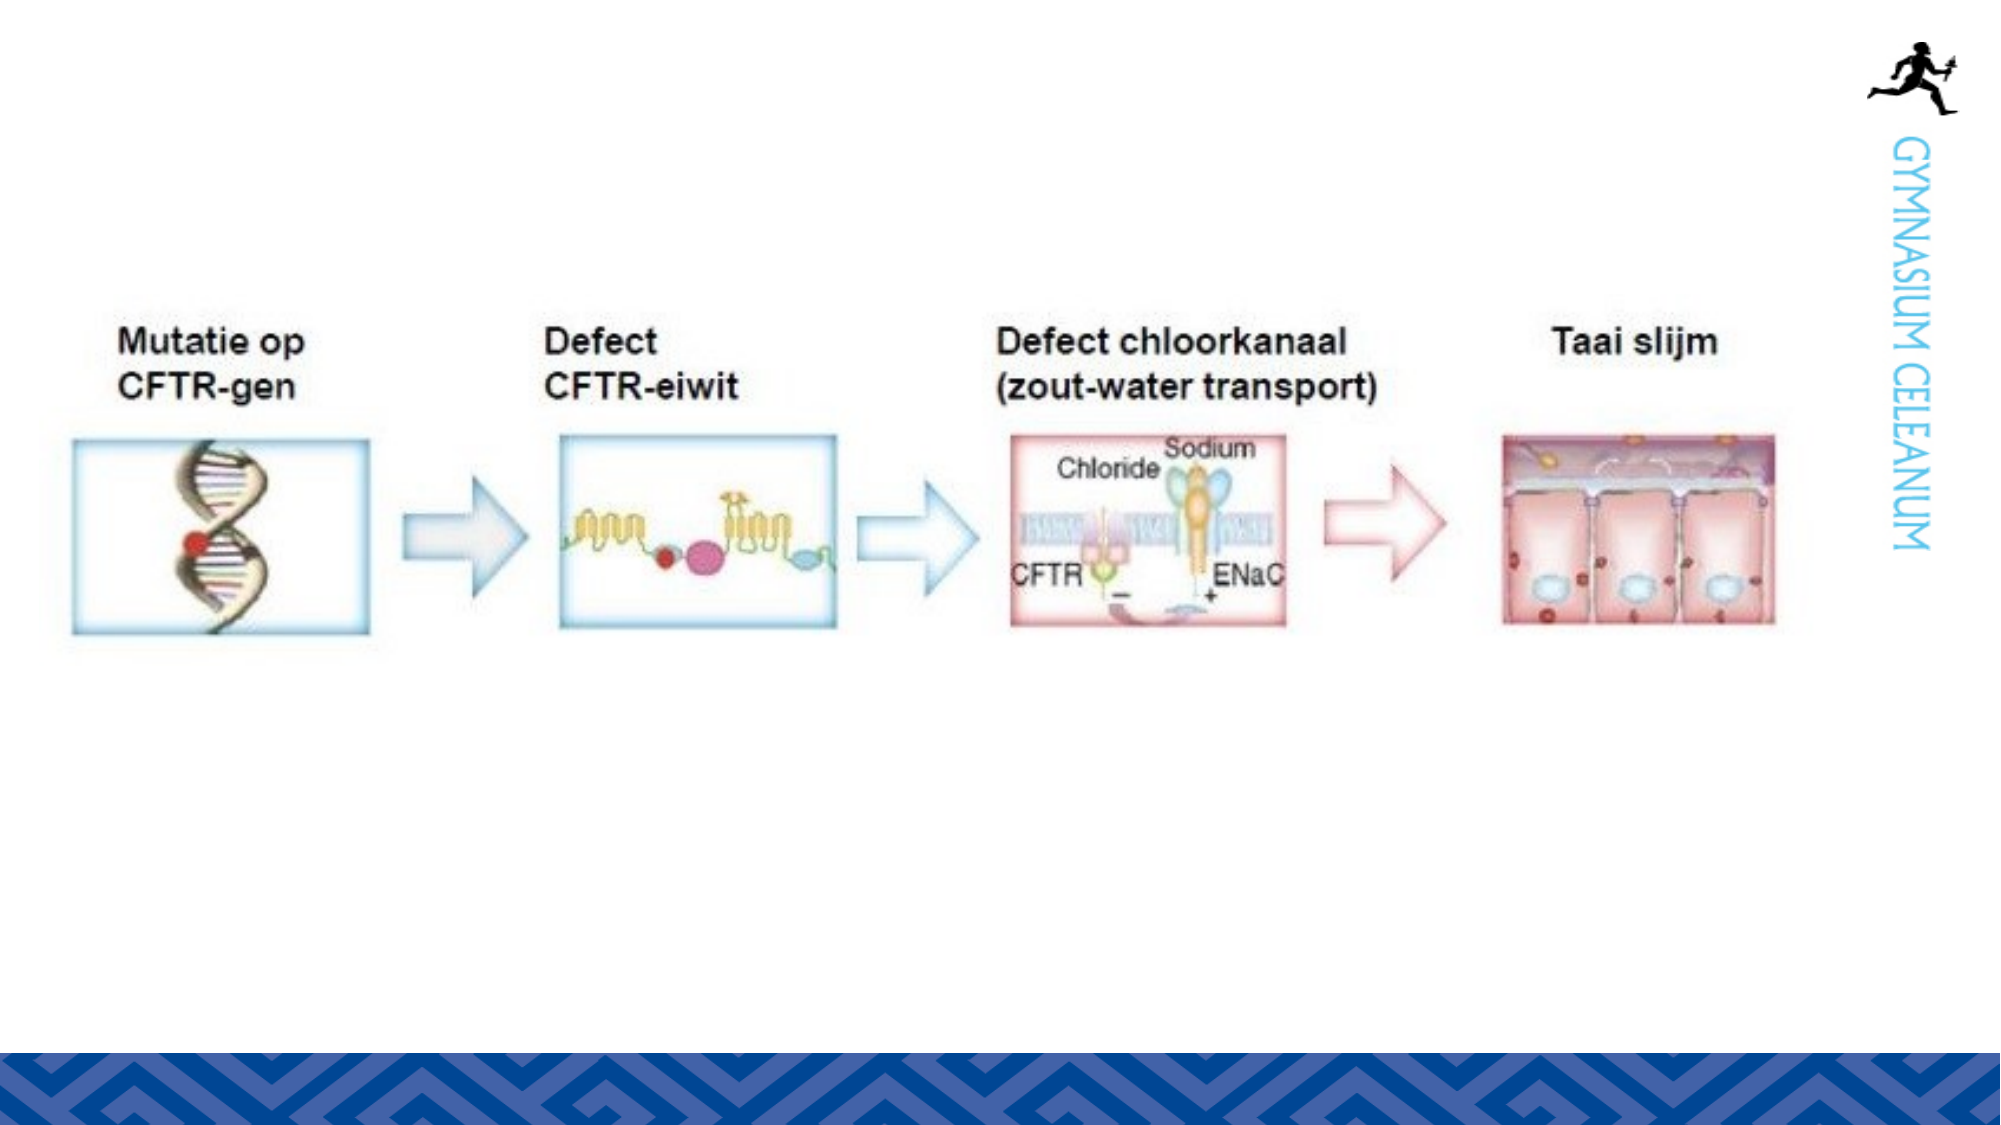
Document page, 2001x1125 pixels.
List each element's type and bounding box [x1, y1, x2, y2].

picture [39, 294, 1818, 666]
picture [1867, 42, 1960, 551]
picture [0, 1053, 2000, 1125]
